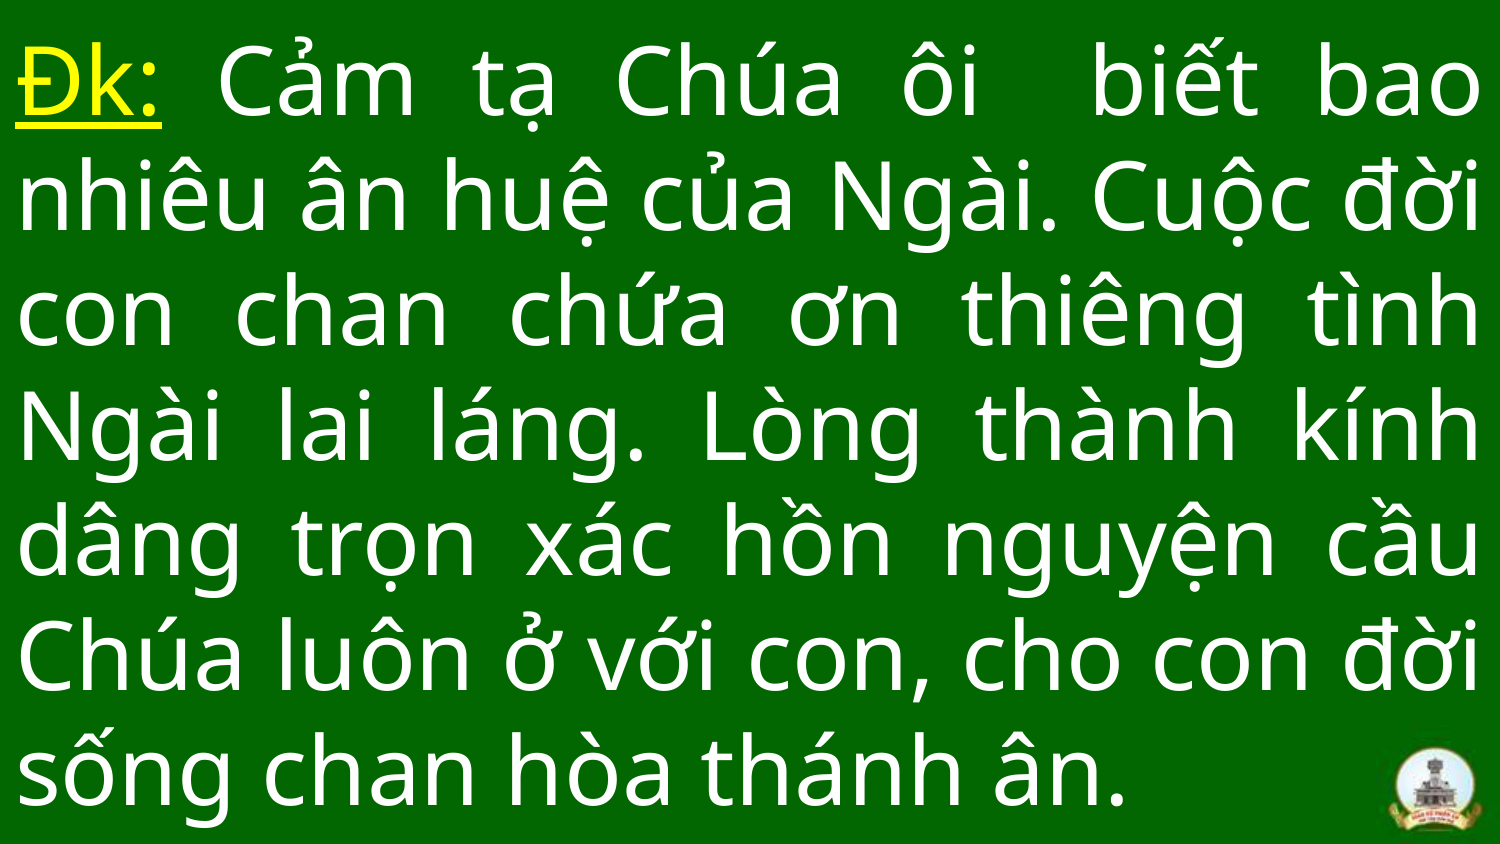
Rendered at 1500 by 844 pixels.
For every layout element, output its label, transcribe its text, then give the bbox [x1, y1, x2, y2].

title Đk: Cảm tạ Chúa ôi biết bao nhiêu ân huệ của Ngài. Cuộc đời con chan chứa ơn thiêng tình Ngài lai láng. Lòng thành kính dâng trọn xác hồn nguyện cầu Chúa luôn ở với con, cho con đời sống chan hòa thánh ân. [0, 0, 1500, 844]
